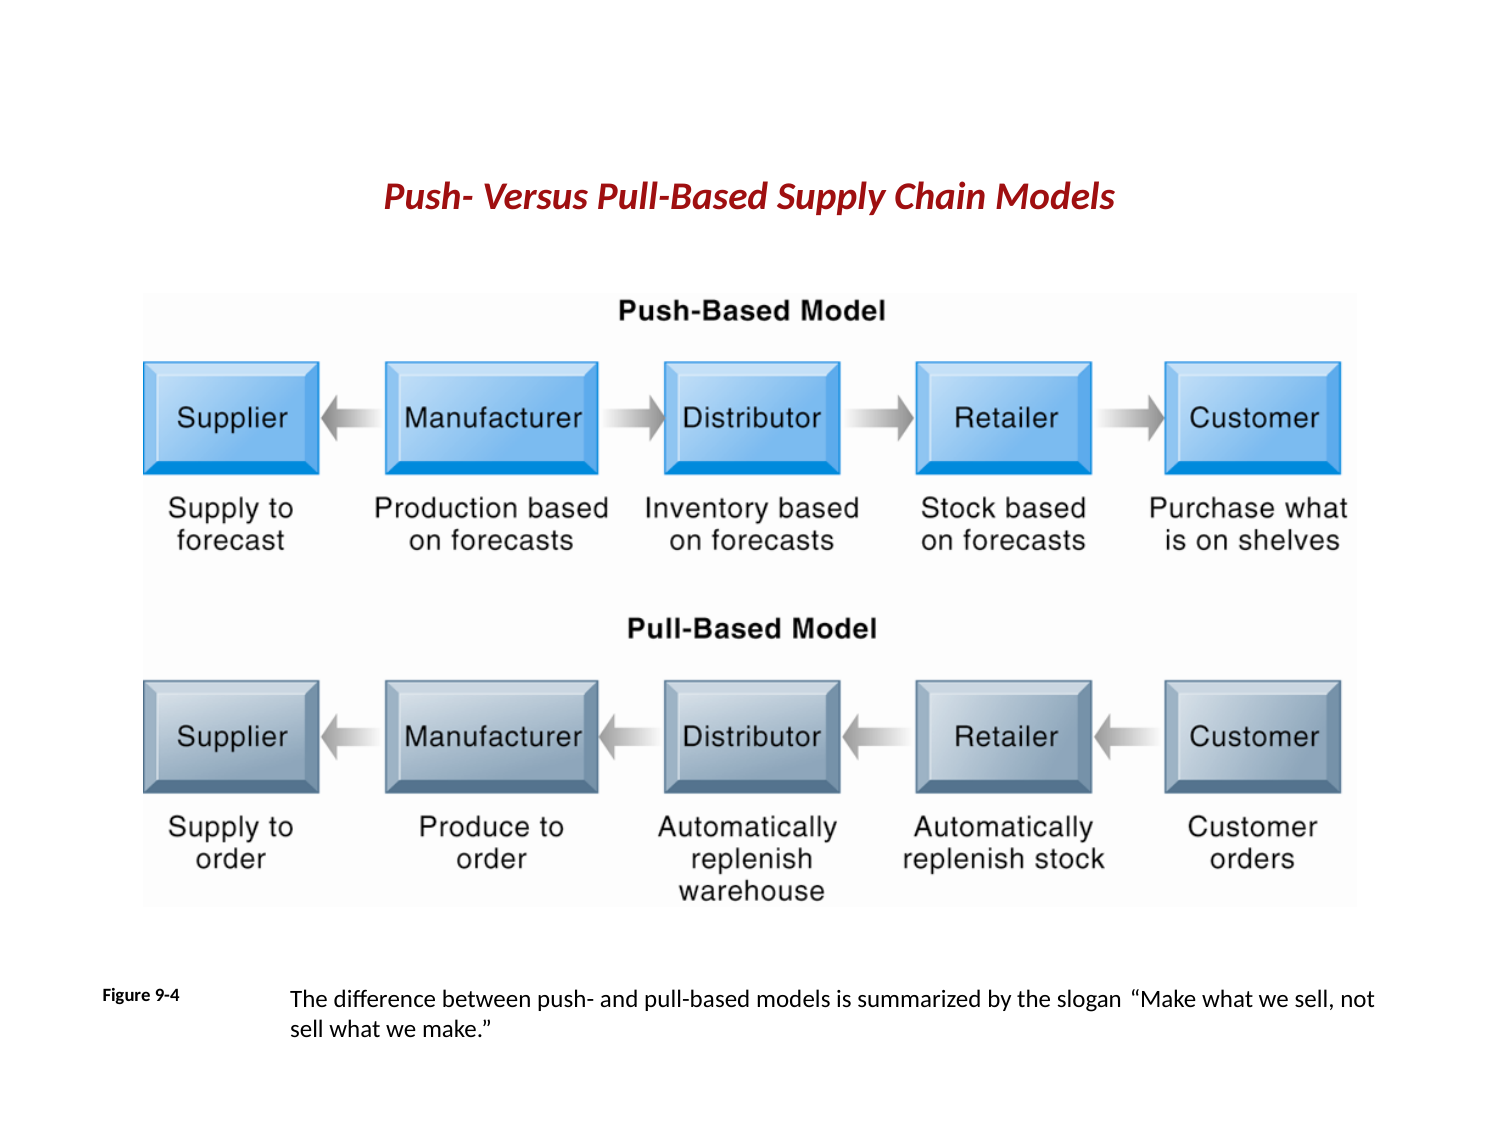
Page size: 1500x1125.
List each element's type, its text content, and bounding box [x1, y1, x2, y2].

list Figure 9-4 [87, 975, 275, 1013]
picture [143, 293, 1357, 907]
list Push- Versus Pull-Based Supply Chain Models [0, 162, 1500, 225]
list The difference between push- and pull-based models is summarized by the slogan “Make what we sell, not sell what we make.” [275, 975, 1425, 1050]
